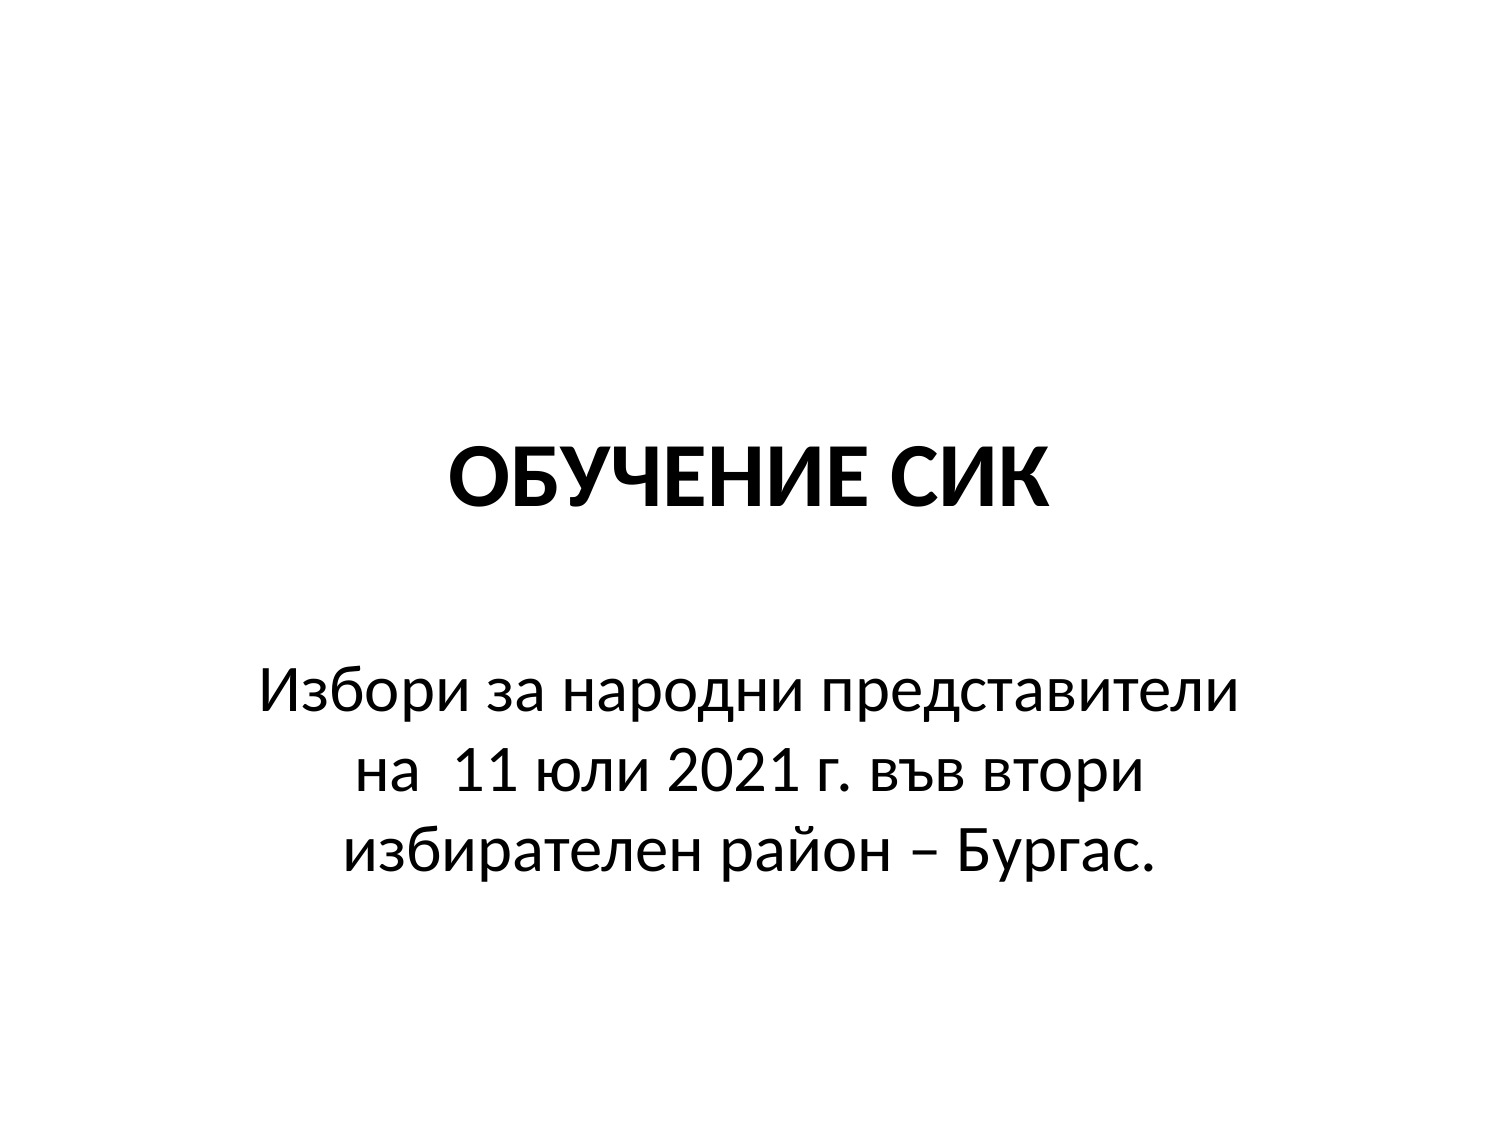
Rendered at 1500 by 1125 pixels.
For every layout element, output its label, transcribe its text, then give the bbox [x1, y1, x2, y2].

title ОБУЧЕНИЕ СИК [112, 349, 1388, 591]
subtitle Избори за народни представители на 11 юли 2021 г. във втори избирателен район – Бургас. [225, 637, 1275, 925]
